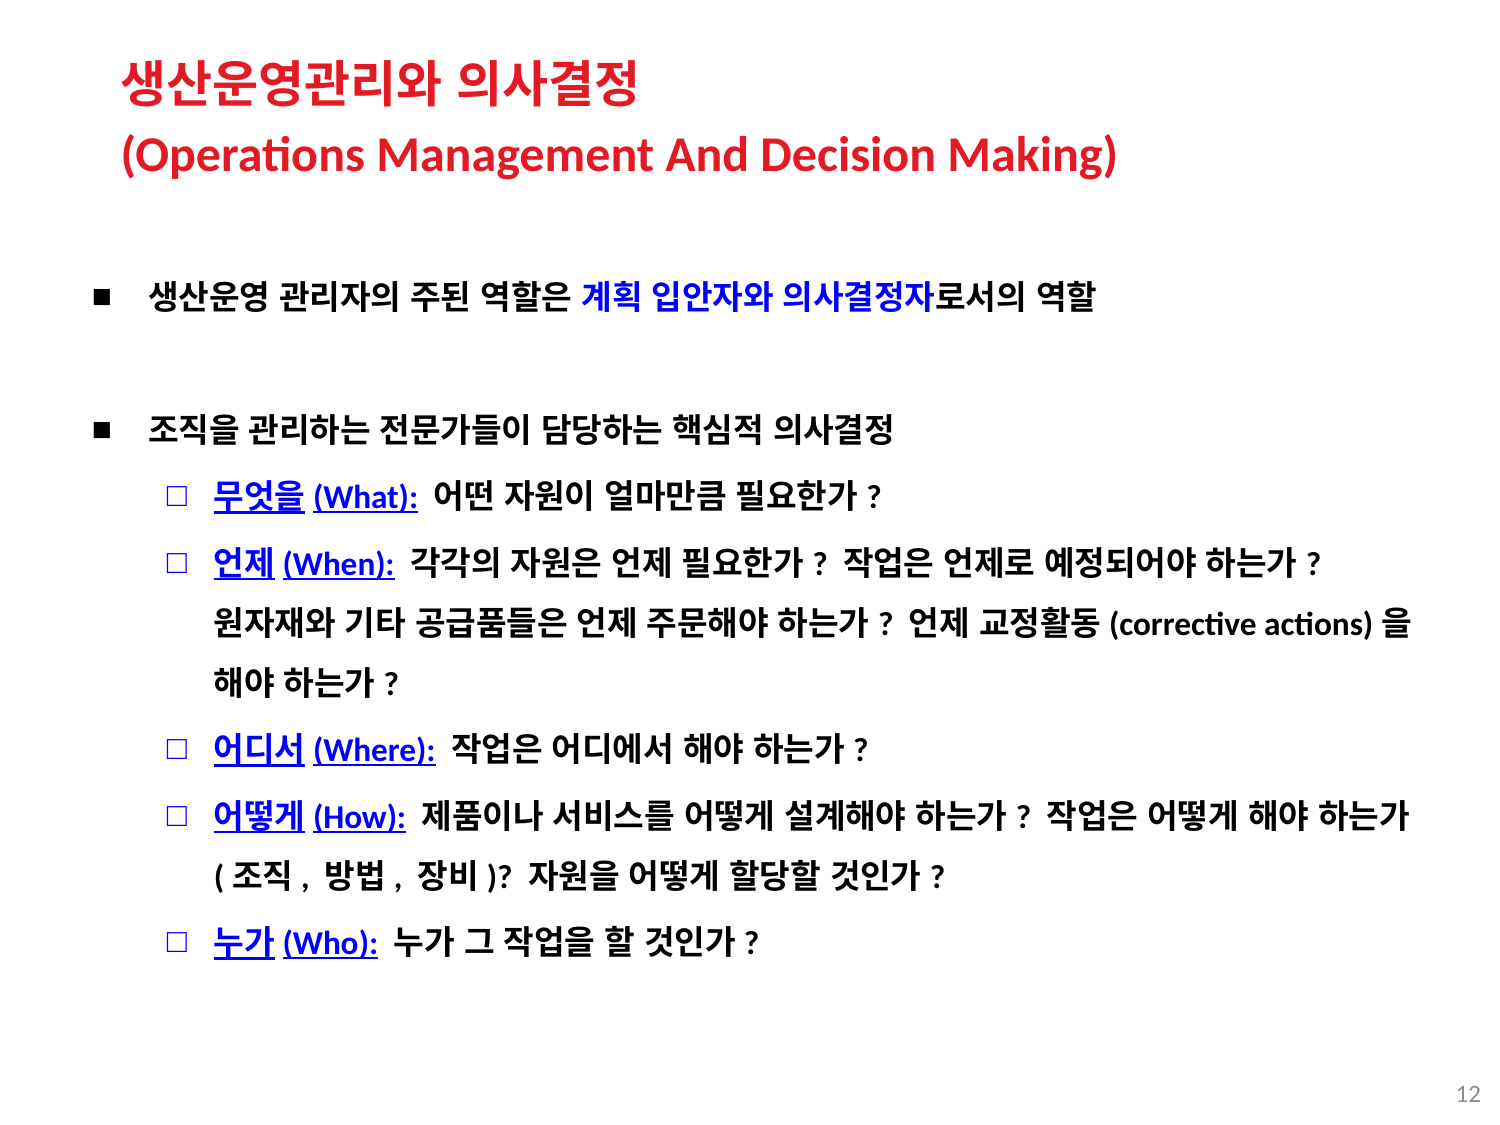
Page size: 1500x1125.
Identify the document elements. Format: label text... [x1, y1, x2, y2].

list 생산운영관리와 의사결정 (Operations Management And Decision Making) [120, 35, 1316, 199]
list 생산운영 관리자의 주된 역할은 계획 입안자와 의사결정자로서의 역할 조직을 관리하는 전문가들이 담당하는 핵심적 의사결정 무엇을(What): 어떤 자원이 얼마만큼 필요한가? 언제(When): 각각의 자원은 언제 필요한가? 작업은 언제로 예정되어야 하는가? 원자재와 기타 공급품들은 언제 주문해야 하는가? 언제 교정활동(corrective actions)을 해야 하는가? 어디서(Where): 작업은 어디에서 해야 하는가? 어떻게(How): 제품이나 서비스를 어떻게 설계해야 하는가? 작업은 어떻게 해야 하는가(조직, 방법, 장비)? 자원을 어떻게 할당할 것인가? 누가(Who): 누가 그 작업을 할 것인가? [91, 255, 1440, 1063]
slide_number 12 [1103, 1062, 1497, 1123]
